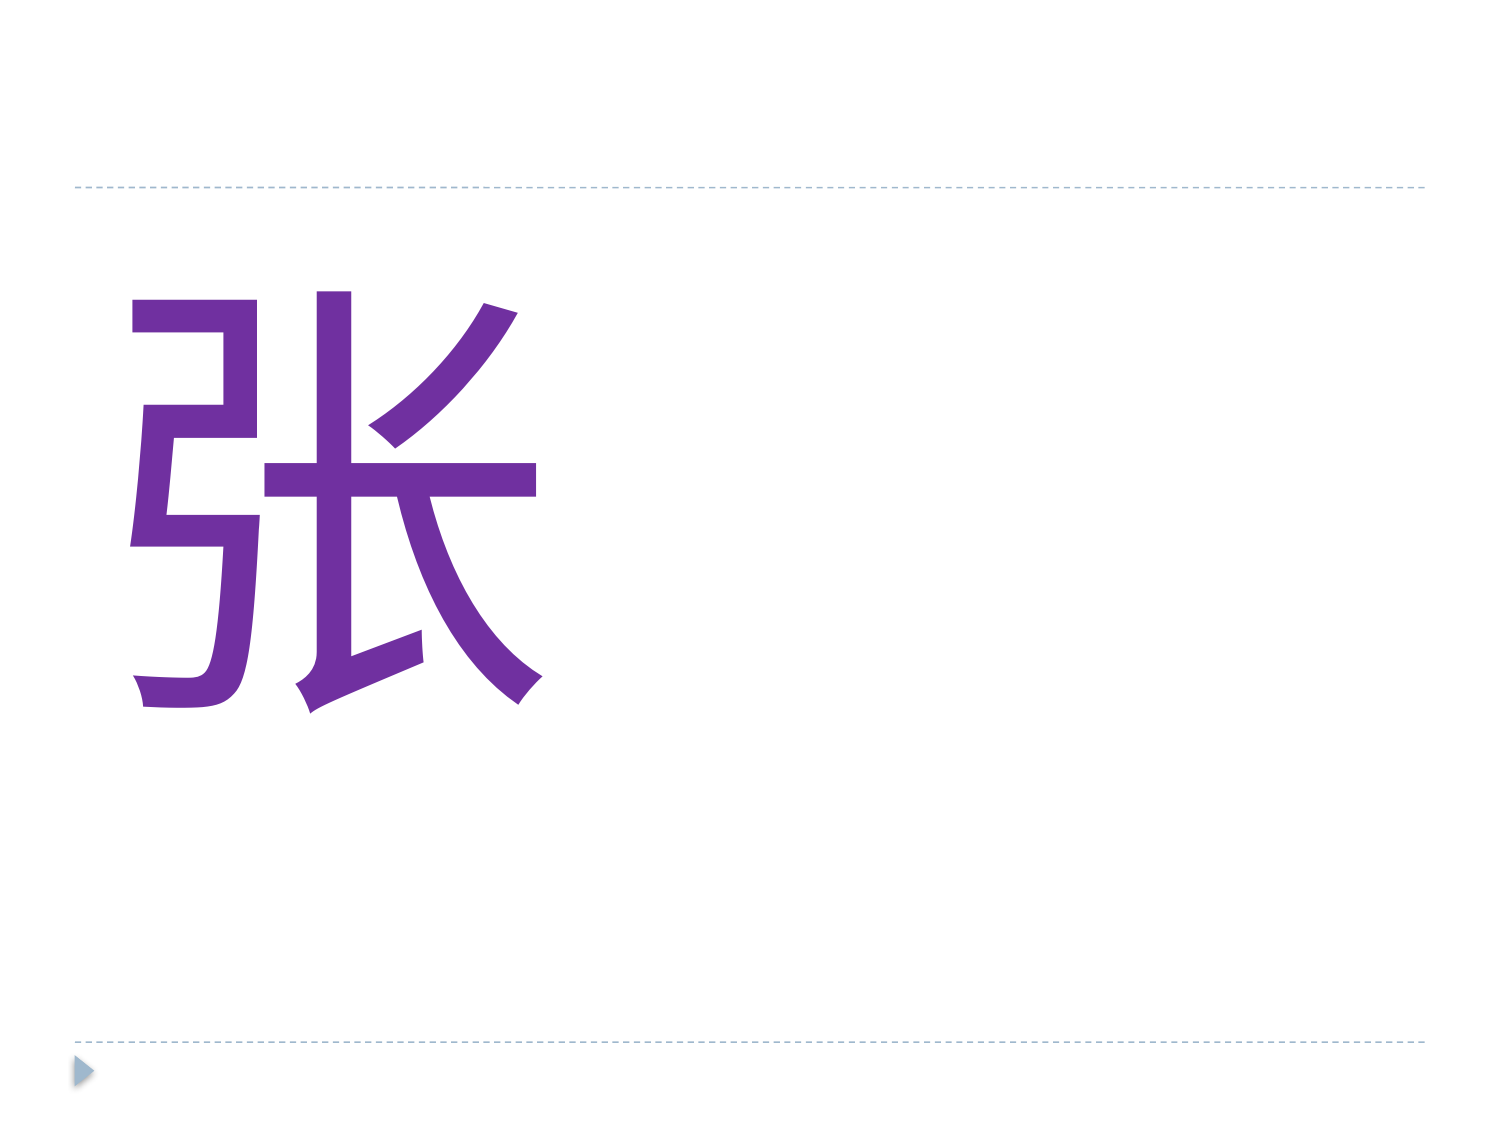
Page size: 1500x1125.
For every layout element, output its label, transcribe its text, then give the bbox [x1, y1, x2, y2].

list 张 [75, 200, 1425, 1010]
